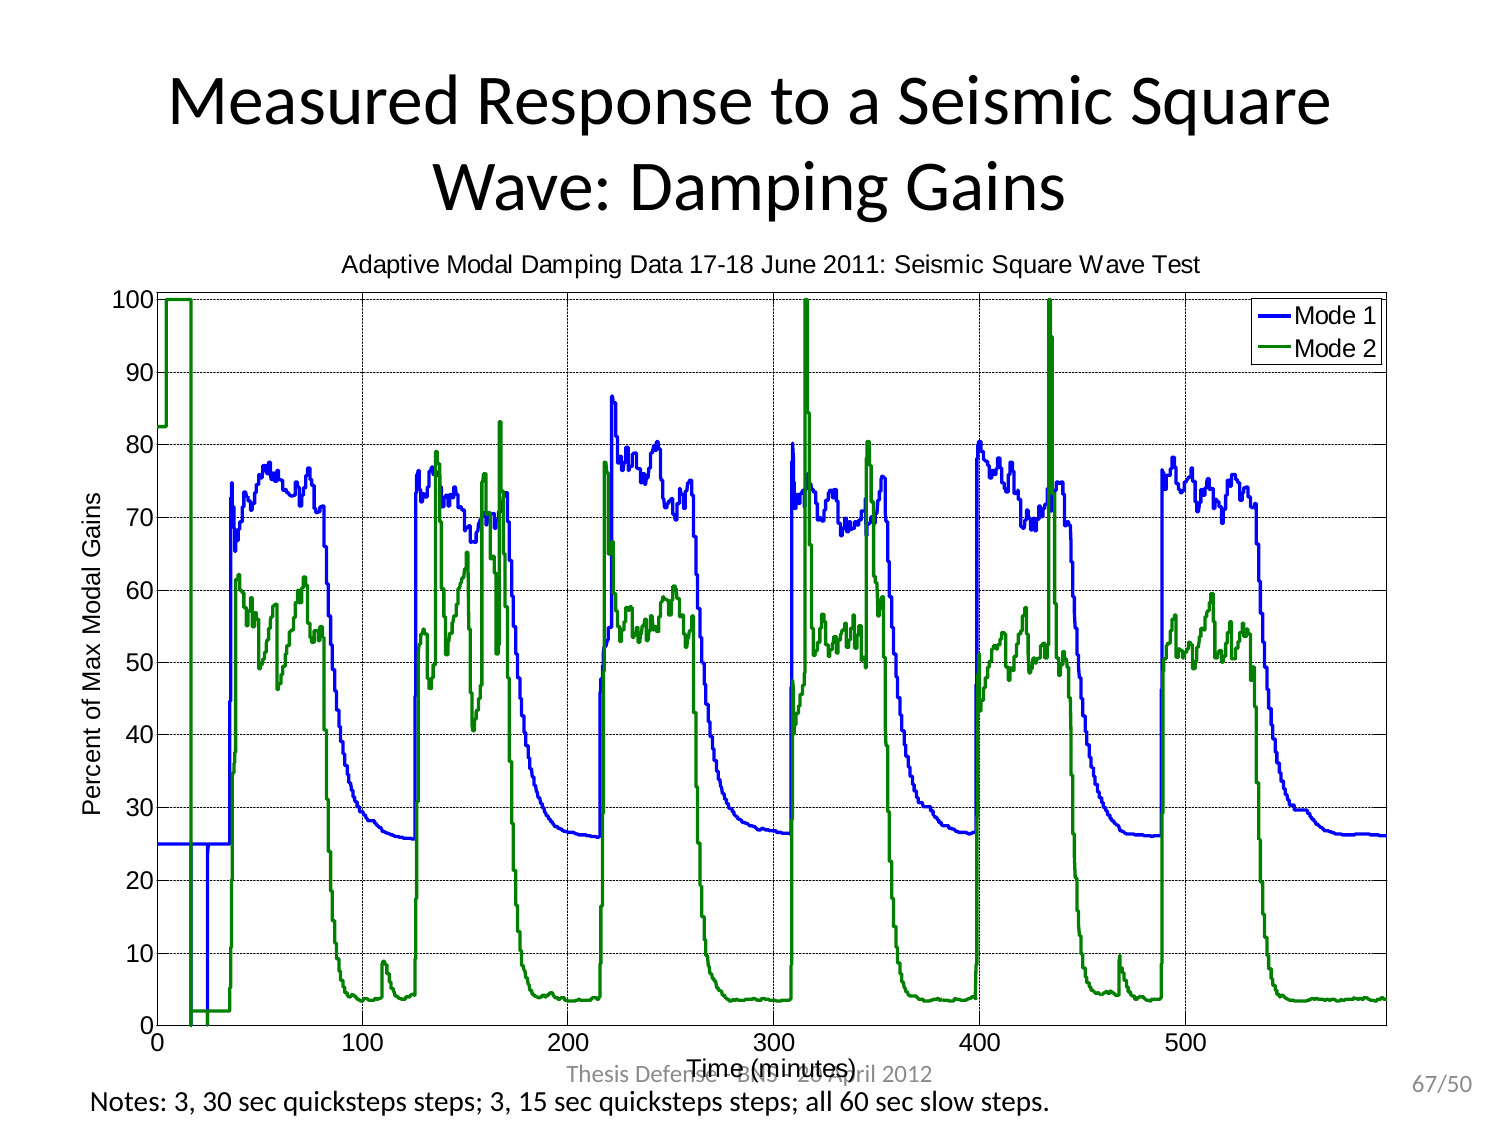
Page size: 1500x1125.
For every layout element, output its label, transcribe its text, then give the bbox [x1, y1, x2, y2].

title Measured Response to a Seismic Square Wave: Damping Gains [75, 45, 1425, 223]
picture [0, 224, 1500, 1125]
